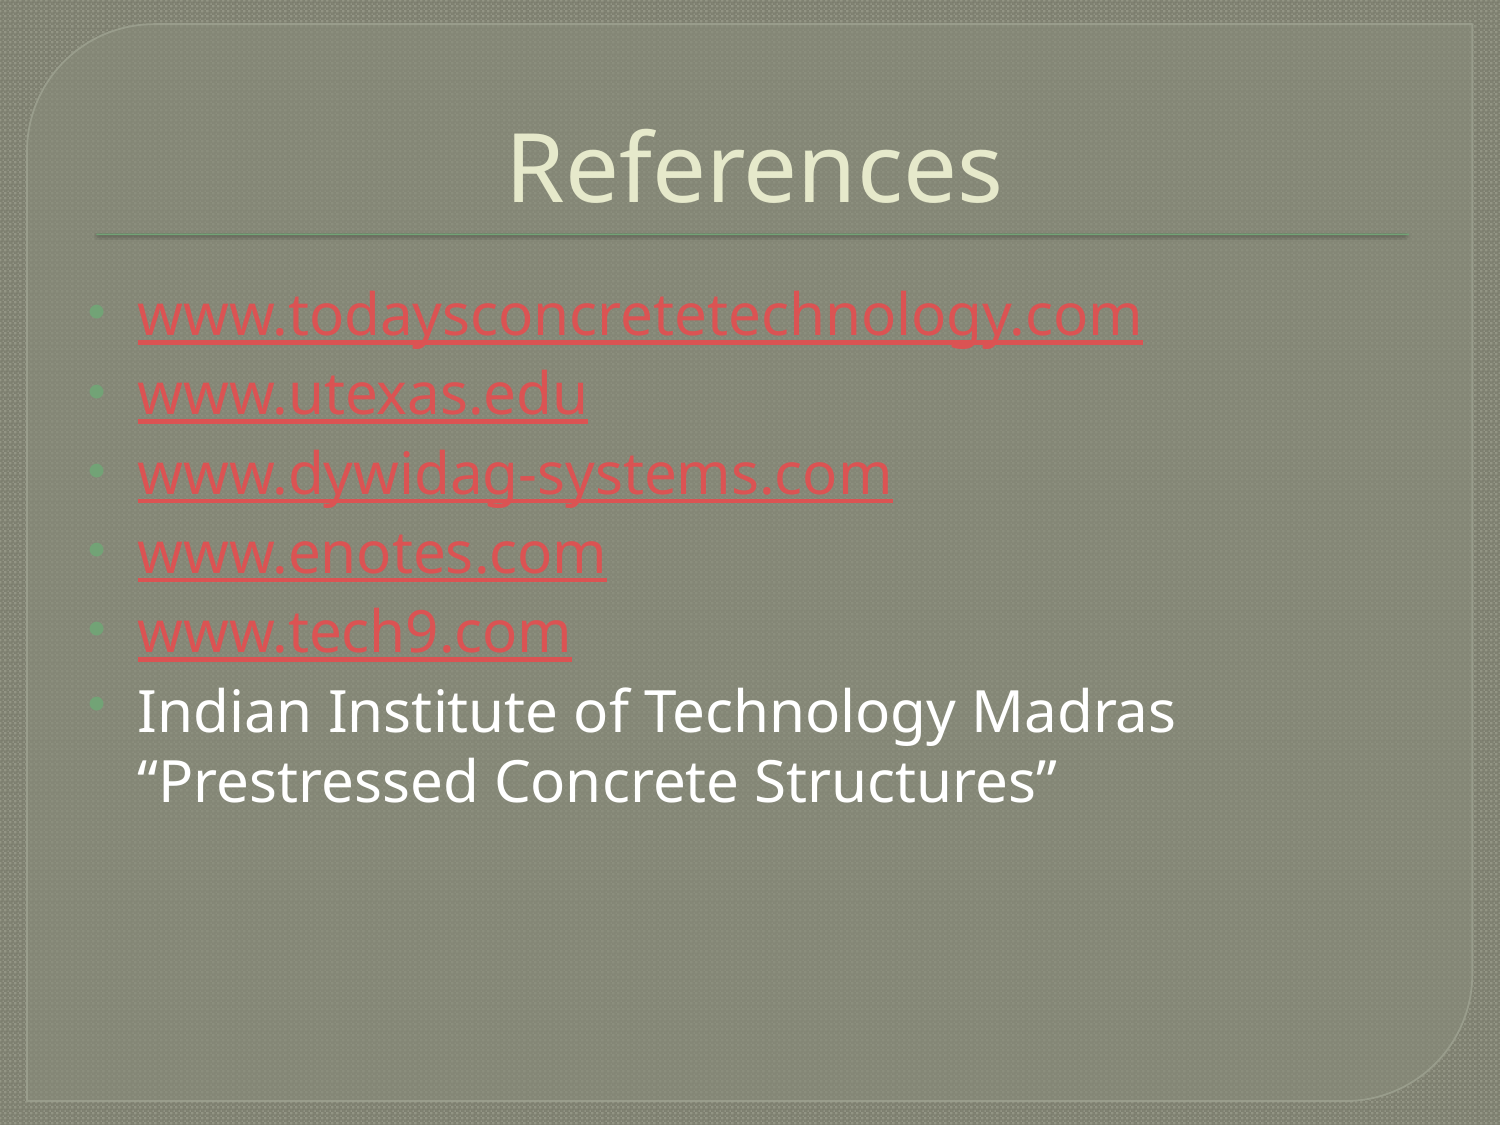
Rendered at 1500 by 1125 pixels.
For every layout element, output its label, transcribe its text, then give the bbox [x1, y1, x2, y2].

list www.todaysconcretetechnology.com www.utexas.edu www.dywidag-systems.com www.enotes.com www.tech9.com Indian Institute of Technology Madras “Prestressed Concrete Structures” [75, 270, 1425, 1013]
title References [75, 41, 1425, 230]
